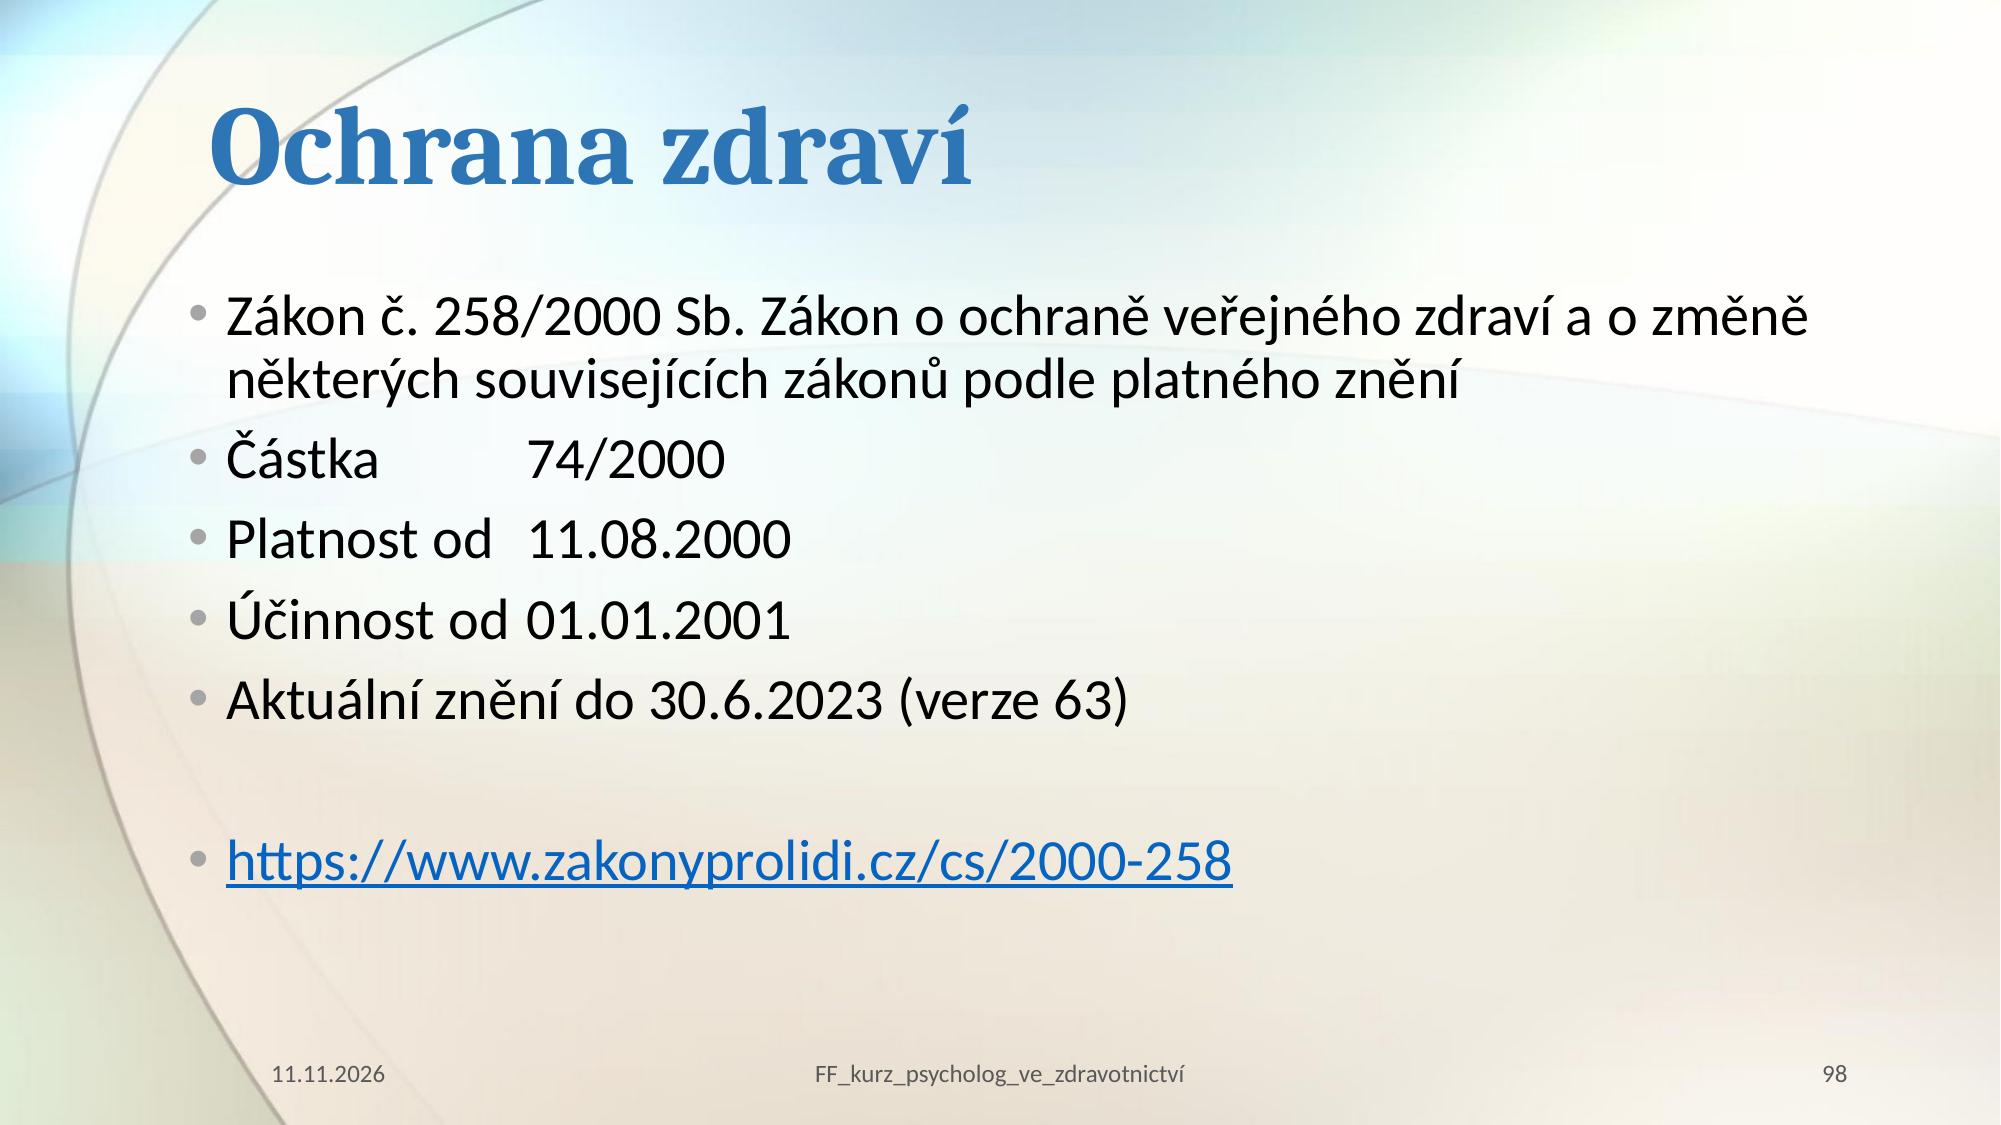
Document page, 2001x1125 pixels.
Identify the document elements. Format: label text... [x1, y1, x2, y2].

list Zákon č. 258/2000 Sb. Zákon o ochraně veřejného zdraví a o změně některých souvisejících zákonů podle platného znění Částka 74/2000 Platnost od 11.08.2000 Účinnost od 01.01.2001 Aktuální znění do 30.6.2023 (verze 63) https://www.zakonyprolidi.cz/cs/2000-258 [173, 277, 1863, 1014]
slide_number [256, 1042, 675, 1103]
picture [0, 0, 2001, 1125]
footer FF_kurz_psycholog_ve_zdravotnictví [762, 1042, 1238, 1103]
title Ochrana zdraví [194, 30, 1676, 248]
slide_number 98 [1325, 1042, 1863, 1103]
